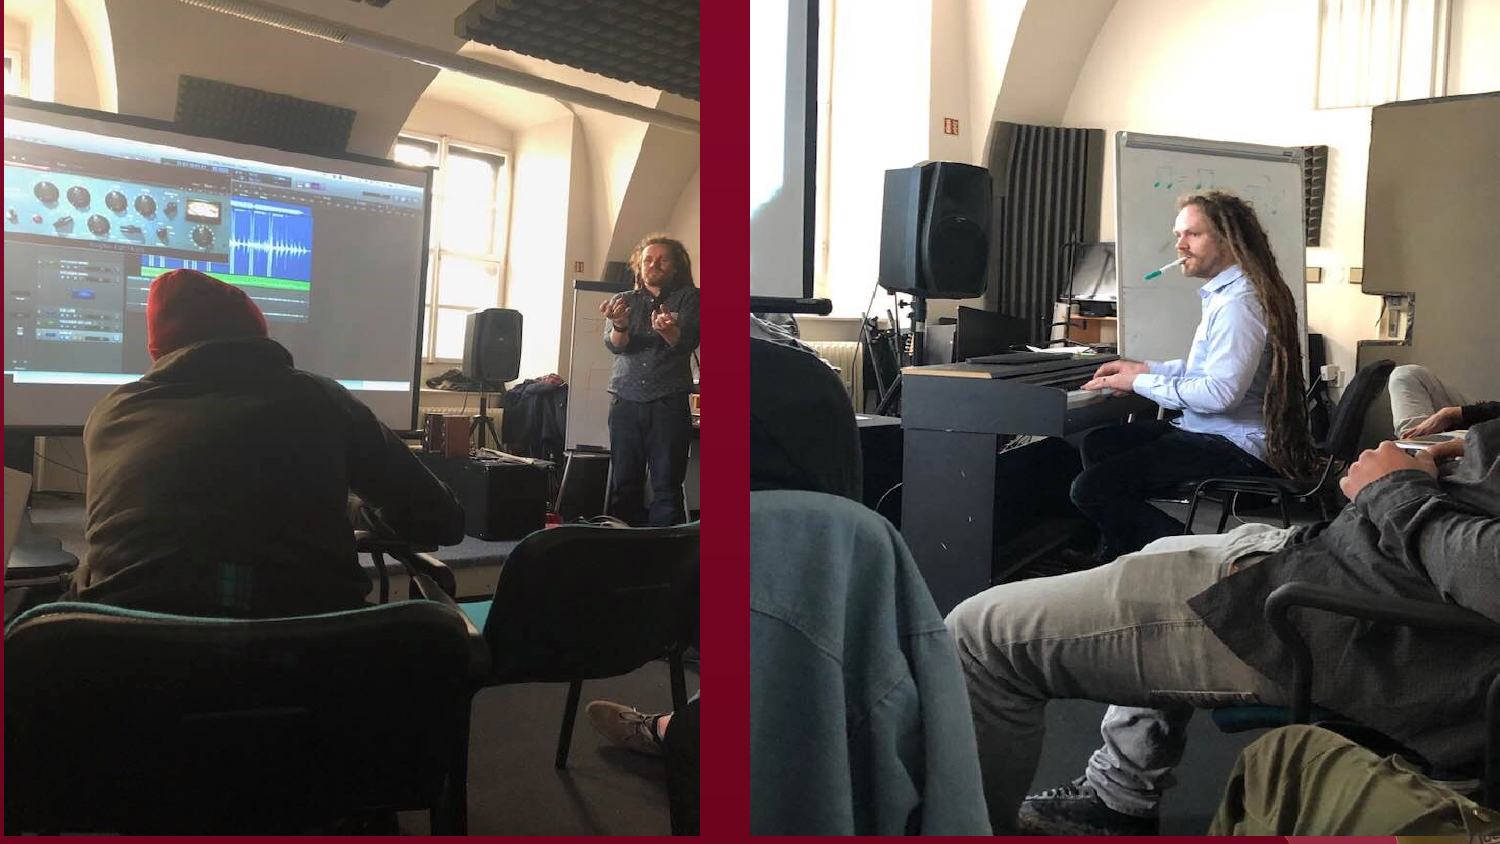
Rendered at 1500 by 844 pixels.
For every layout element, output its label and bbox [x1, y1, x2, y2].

list [4, 0, 701, 836]
picture [0, 0, 1500, 844]
